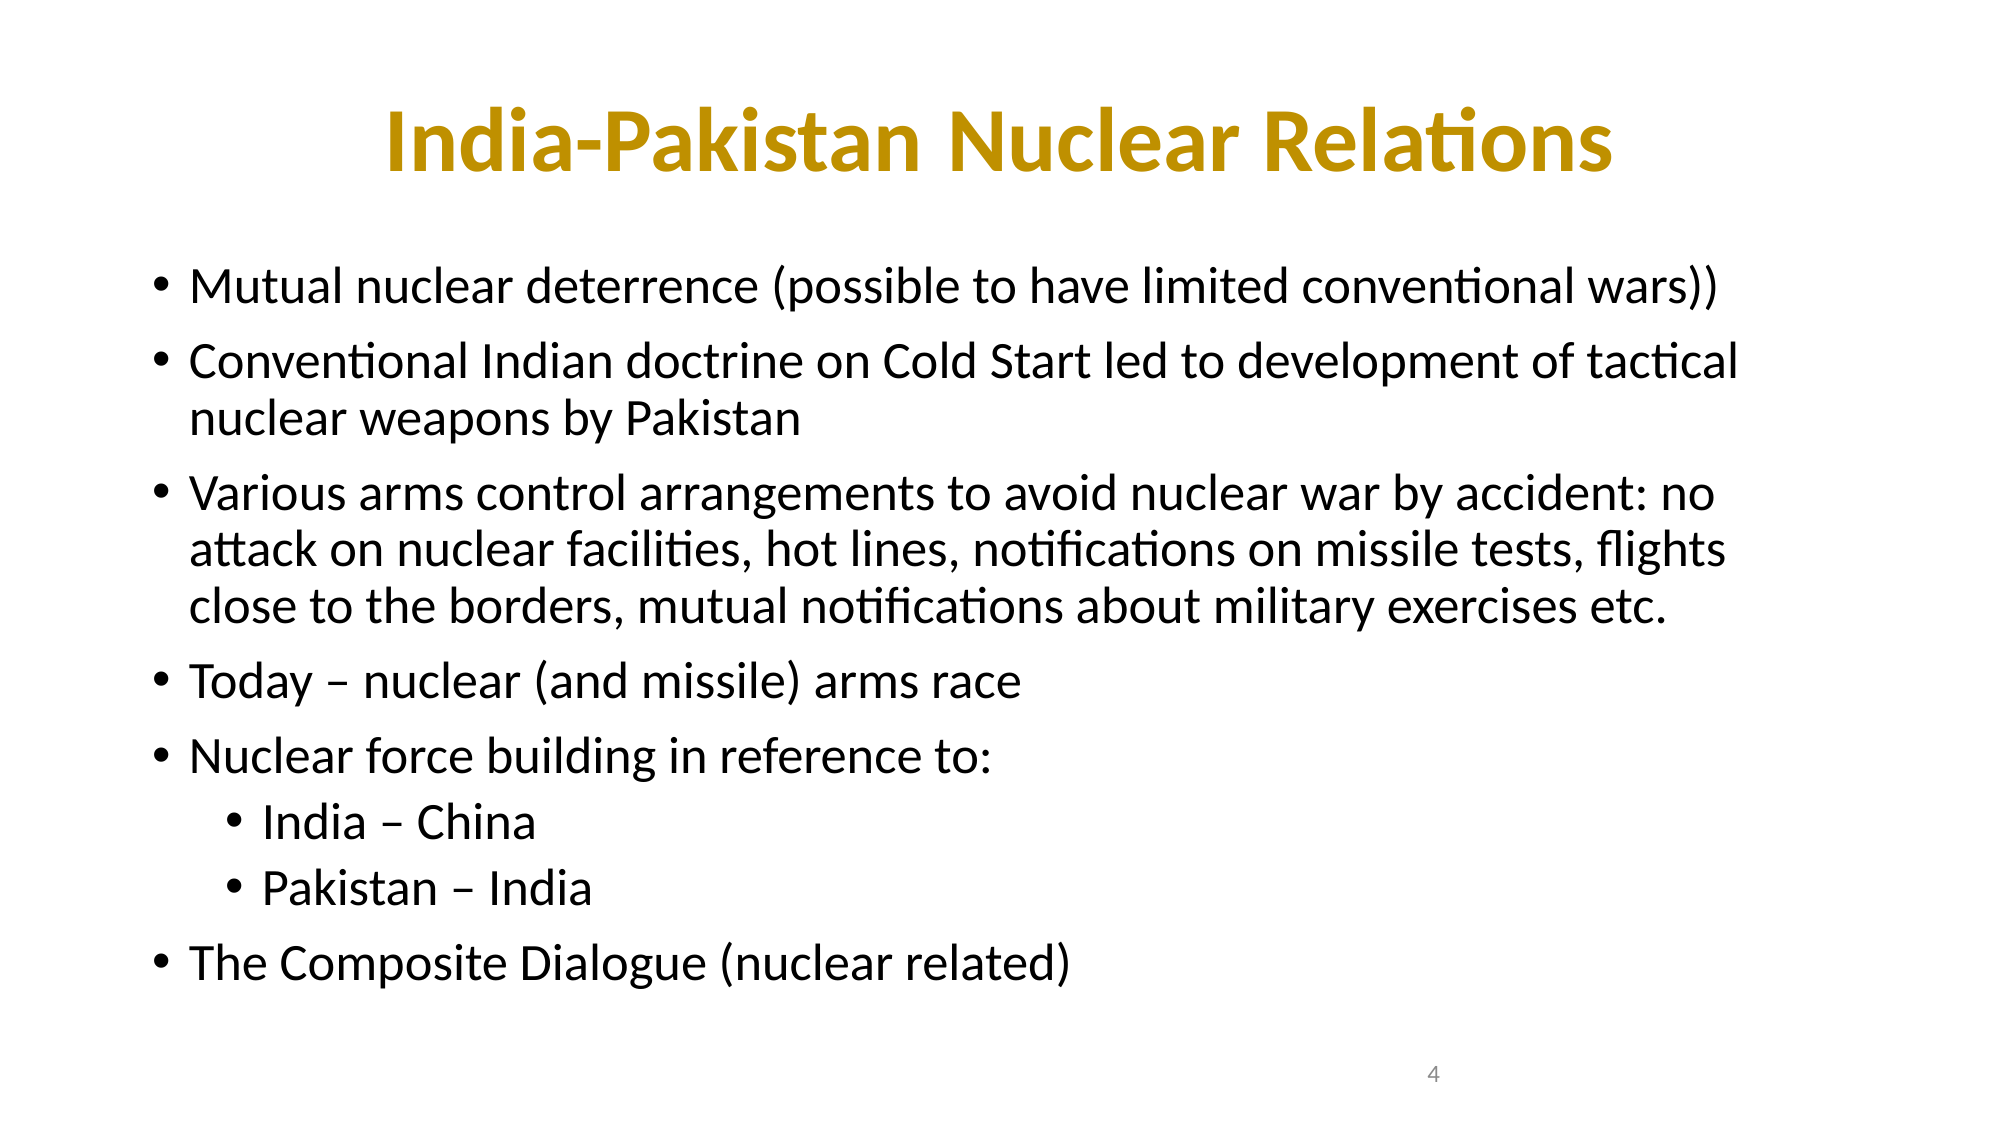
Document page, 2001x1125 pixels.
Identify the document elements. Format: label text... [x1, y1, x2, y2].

title India-Pakistan Nuclear Relations [137, 33, 1863, 250]
slide_number 4 [1412, 1042, 1863, 1103]
list Mutual nuclear deterrence (possible to have limited conventional wars)) Conventional Indian doctrine on Cold Start led to development of tactical nuclear weapons by Pakistan Various arms control arrangements to avoid nuclear war by accident: no attack on nuclear facilities, hot lines, notifications on missile tests, flights close to the borders, mutual notifications about military exercises etc. Today – nuclear (and missile) arms race Nuclear force building in reference to: India – China Pakistan – India The Composite Dialogue (nuclear related) [137, 250, 1863, 1014]
